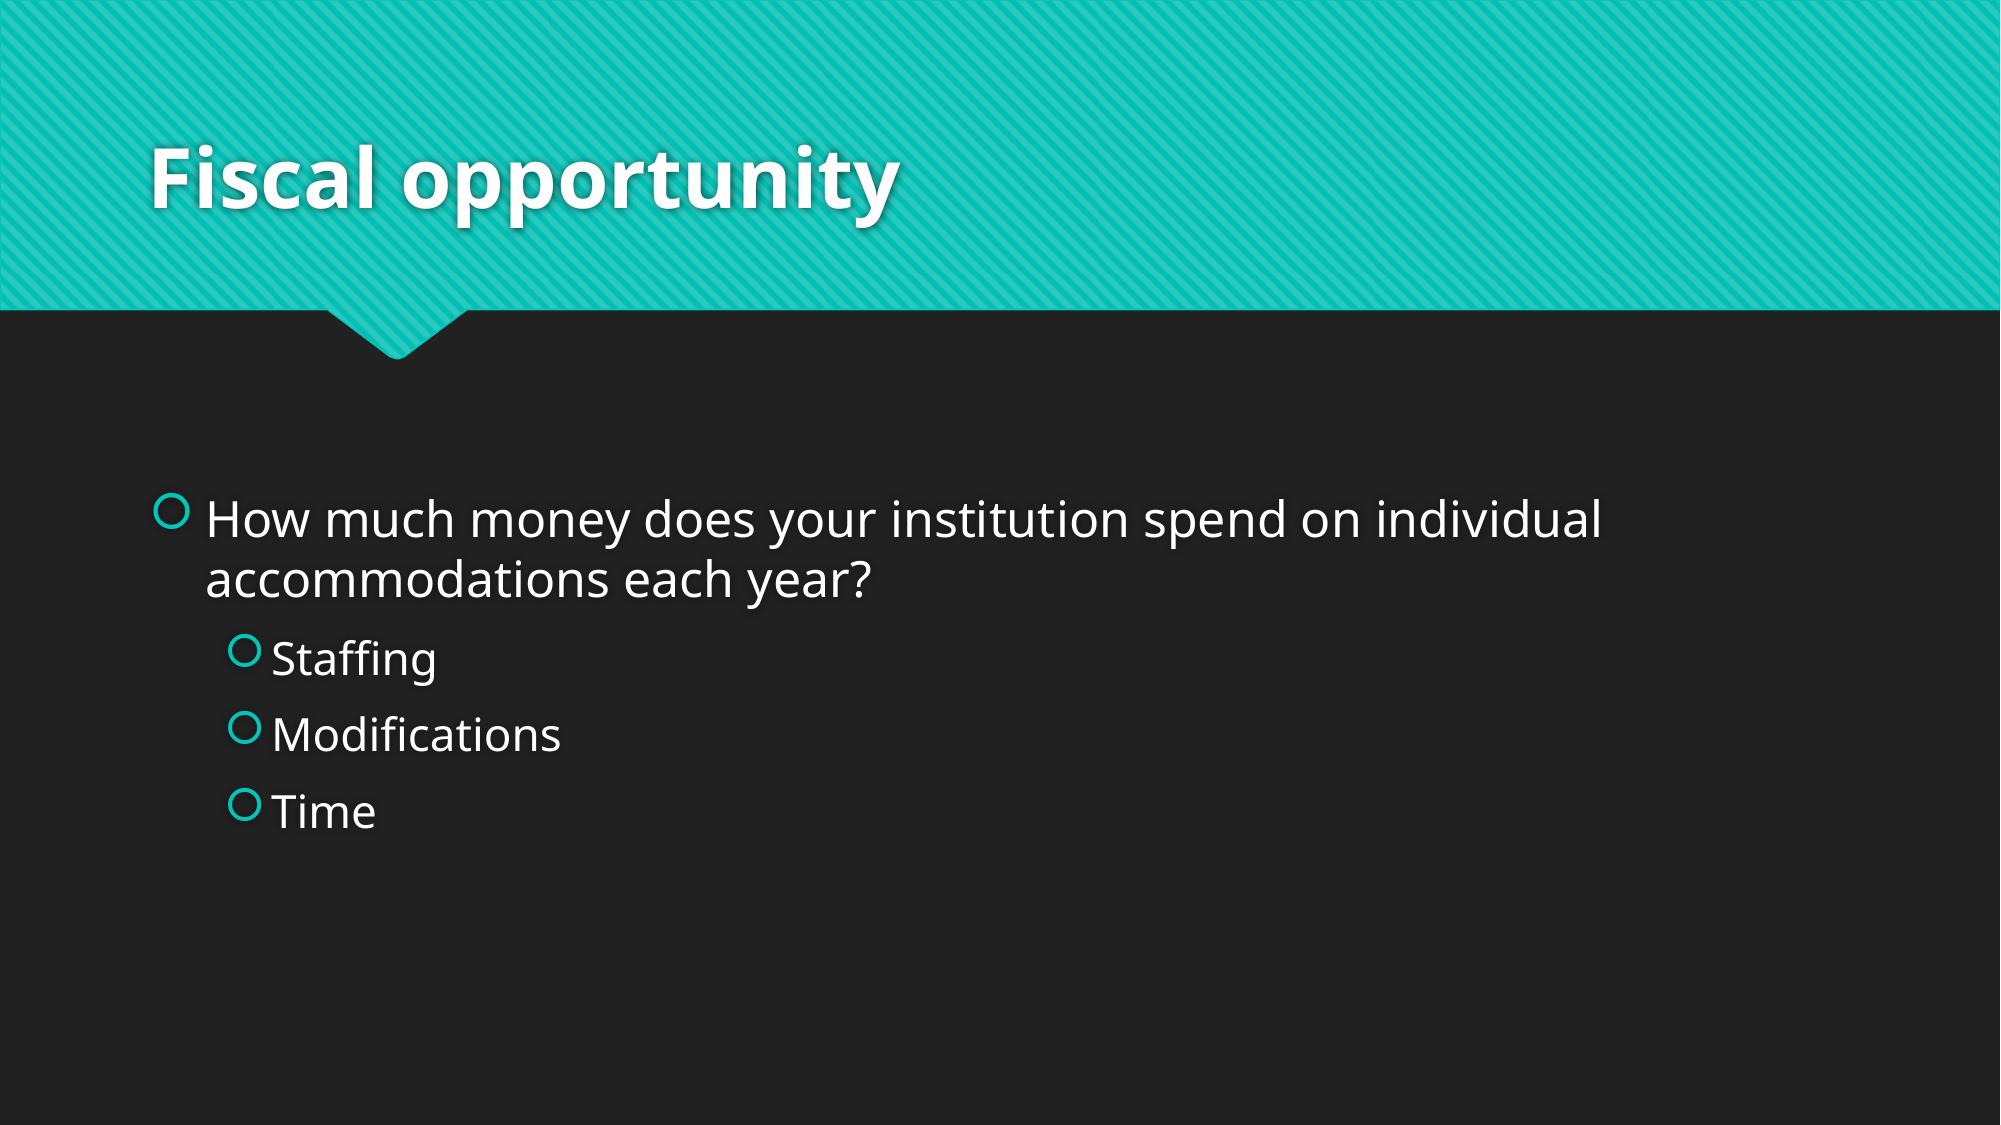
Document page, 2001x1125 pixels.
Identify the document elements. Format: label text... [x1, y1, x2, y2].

list How much money does your institution spend on individual accommodations each year? Staffing Modifications Time [134, 364, 1866, 962]
title Fiscal opportunity [132, 73, 1868, 233]
